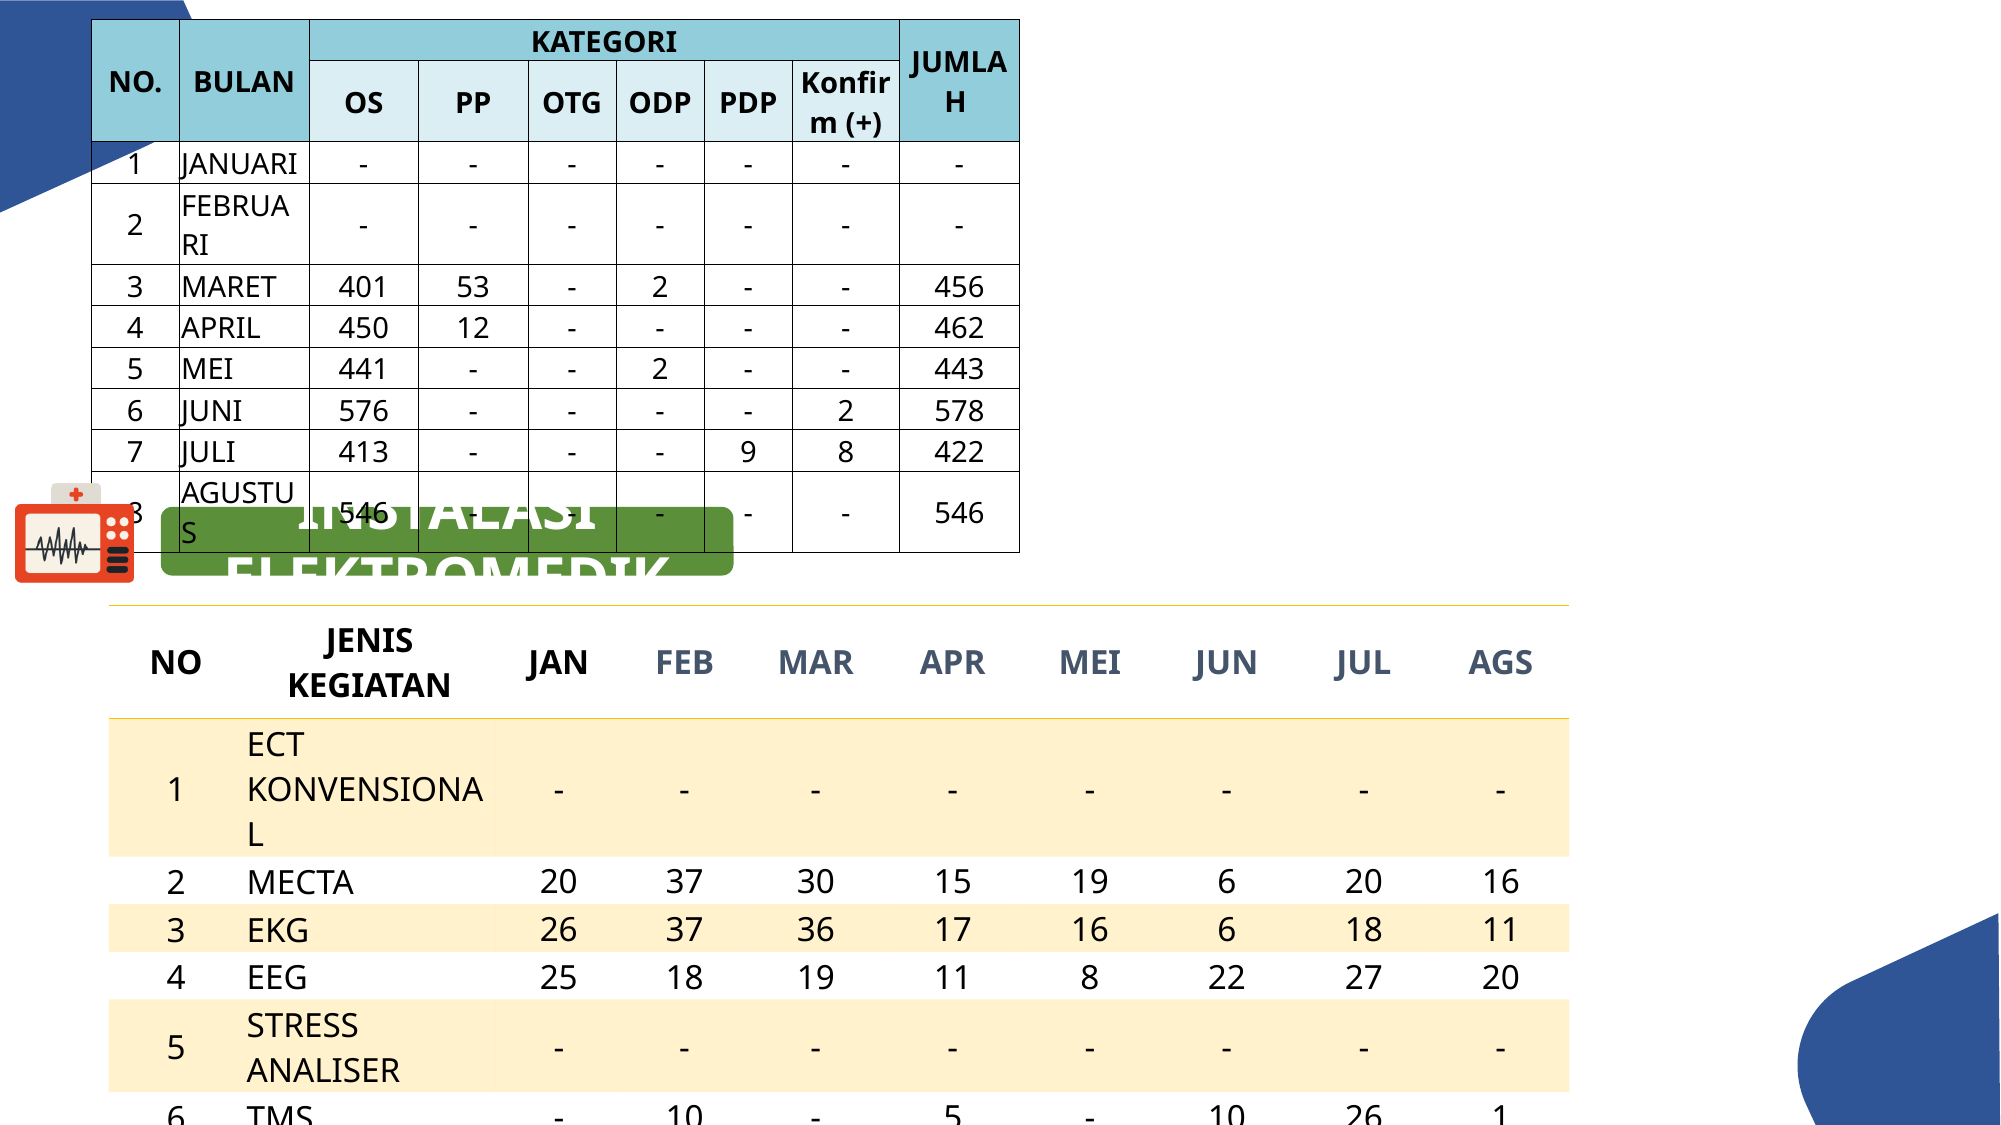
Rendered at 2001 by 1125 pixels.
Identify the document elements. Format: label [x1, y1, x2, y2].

table_cell [310, 472, 418, 552]
picture [15, 473, 134, 593]
table_cell [310, 389, 418, 429]
table_cell [419, 430, 528, 471]
table_cell [92, 142, 179, 183]
table_cell [92, 348, 179, 388]
table_cell [180, 389, 309, 429]
table_cell [180, 472, 309, 552]
table_cell [900, 389, 1019, 429]
table_cell [419, 265, 528, 305]
table_cell [419, 348, 528, 388]
table_cell [92, 389, 179, 429]
table_cell [617, 142, 704, 183]
table_cell [793, 348, 899, 388]
table_cell [900, 430, 1019, 471]
table_cell [310, 348, 418, 388]
table_cell [310, 61, 418, 141]
table_cell [529, 142, 616, 183]
table_cell [92, 306, 179, 347]
text_box [159, 553, 735, 577]
table_cell [310, 265, 418, 305]
table_cell [900, 184, 1019, 264]
table_cell [180, 184, 309, 264]
table_header [310, 20, 899, 60]
table_cell [617, 184, 704, 264]
table_cell [900, 348, 1019, 388]
table_cell [705, 472, 792, 552]
table_cell [617, 306, 704, 347]
table_cell [529, 265, 616, 305]
table_cell [419, 184, 528, 264]
table_cell [793, 184, 899, 264]
table_cell [900, 306, 1019, 347]
table_cell [529, 348, 616, 388]
table_cell [92, 265, 179, 305]
table_cell [180, 430, 309, 471]
table_cell [793, 430, 899, 471]
table_cell [419, 306, 528, 347]
table_cell [900, 142, 1019, 183]
table_cell [529, 306, 616, 347]
table_cell [705, 306, 792, 347]
table_cell [310, 142, 418, 183]
table_cell [793, 61, 899, 141]
table_cell [705, 389, 792, 429]
table_cell [419, 61, 528, 141]
table_cell [705, 348, 792, 388]
table_cell [617, 348, 704, 388]
table_cell [900, 472, 1019, 552]
table_cell [617, 265, 704, 305]
table_cell [705, 430, 792, 471]
table_cell [92, 430, 179, 471]
table_cell [900, 265, 1019, 305]
table_cell [793, 142, 899, 183]
table_header [109, 606, 1569, 718]
table_cell [617, 389, 704, 429]
table_cell [793, 389, 899, 429]
table_cell [92, 472, 179, 552]
table_cell [529, 430, 616, 471]
table_cell [529, 472, 616, 552]
table_cell [180, 348, 309, 388]
table_cell [705, 142, 792, 183]
table_header [180, 20, 309, 141]
slide_number [1412, 1042, 1863, 1103]
table_cell [180, 306, 309, 347]
table_cell [419, 472, 528, 552]
table_cell [310, 430, 418, 471]
table_cell [705, 265, 792, 305]
table_cell [109, 719, 1569, 1125]
table_cell [419, 389, 528, 429]
table_cell [92, 184, 179, 264]
table_cell [529, 61, 616, 141]
table_cell [705, 61, 792, 141]
table_header [92, 20, 179, 141]
table_cell [793, 472, 899, 552]
table_cell [529, 389, 616, 429]
table_cell [180, 265, 309, 305]
table_cell [617, 61, 704, 141]
table_cell [793, 265, 899, 305]
table_cell [310, 184, 418, 264]
table_cell [705, 184, 792, 264]
table_cell [310, 306, 418, 347]
table_cell [529, 184, 616, 264]
table_cell [617, 430, 704, 471]
table_header [900, 20, 1019, 141]
table_cell [617, 472, 704, 552]
table_cell [419, 142, 528, 183]
table_cell [180, 142, 309, 183]
table_cell [793, 306, 899, 347]
